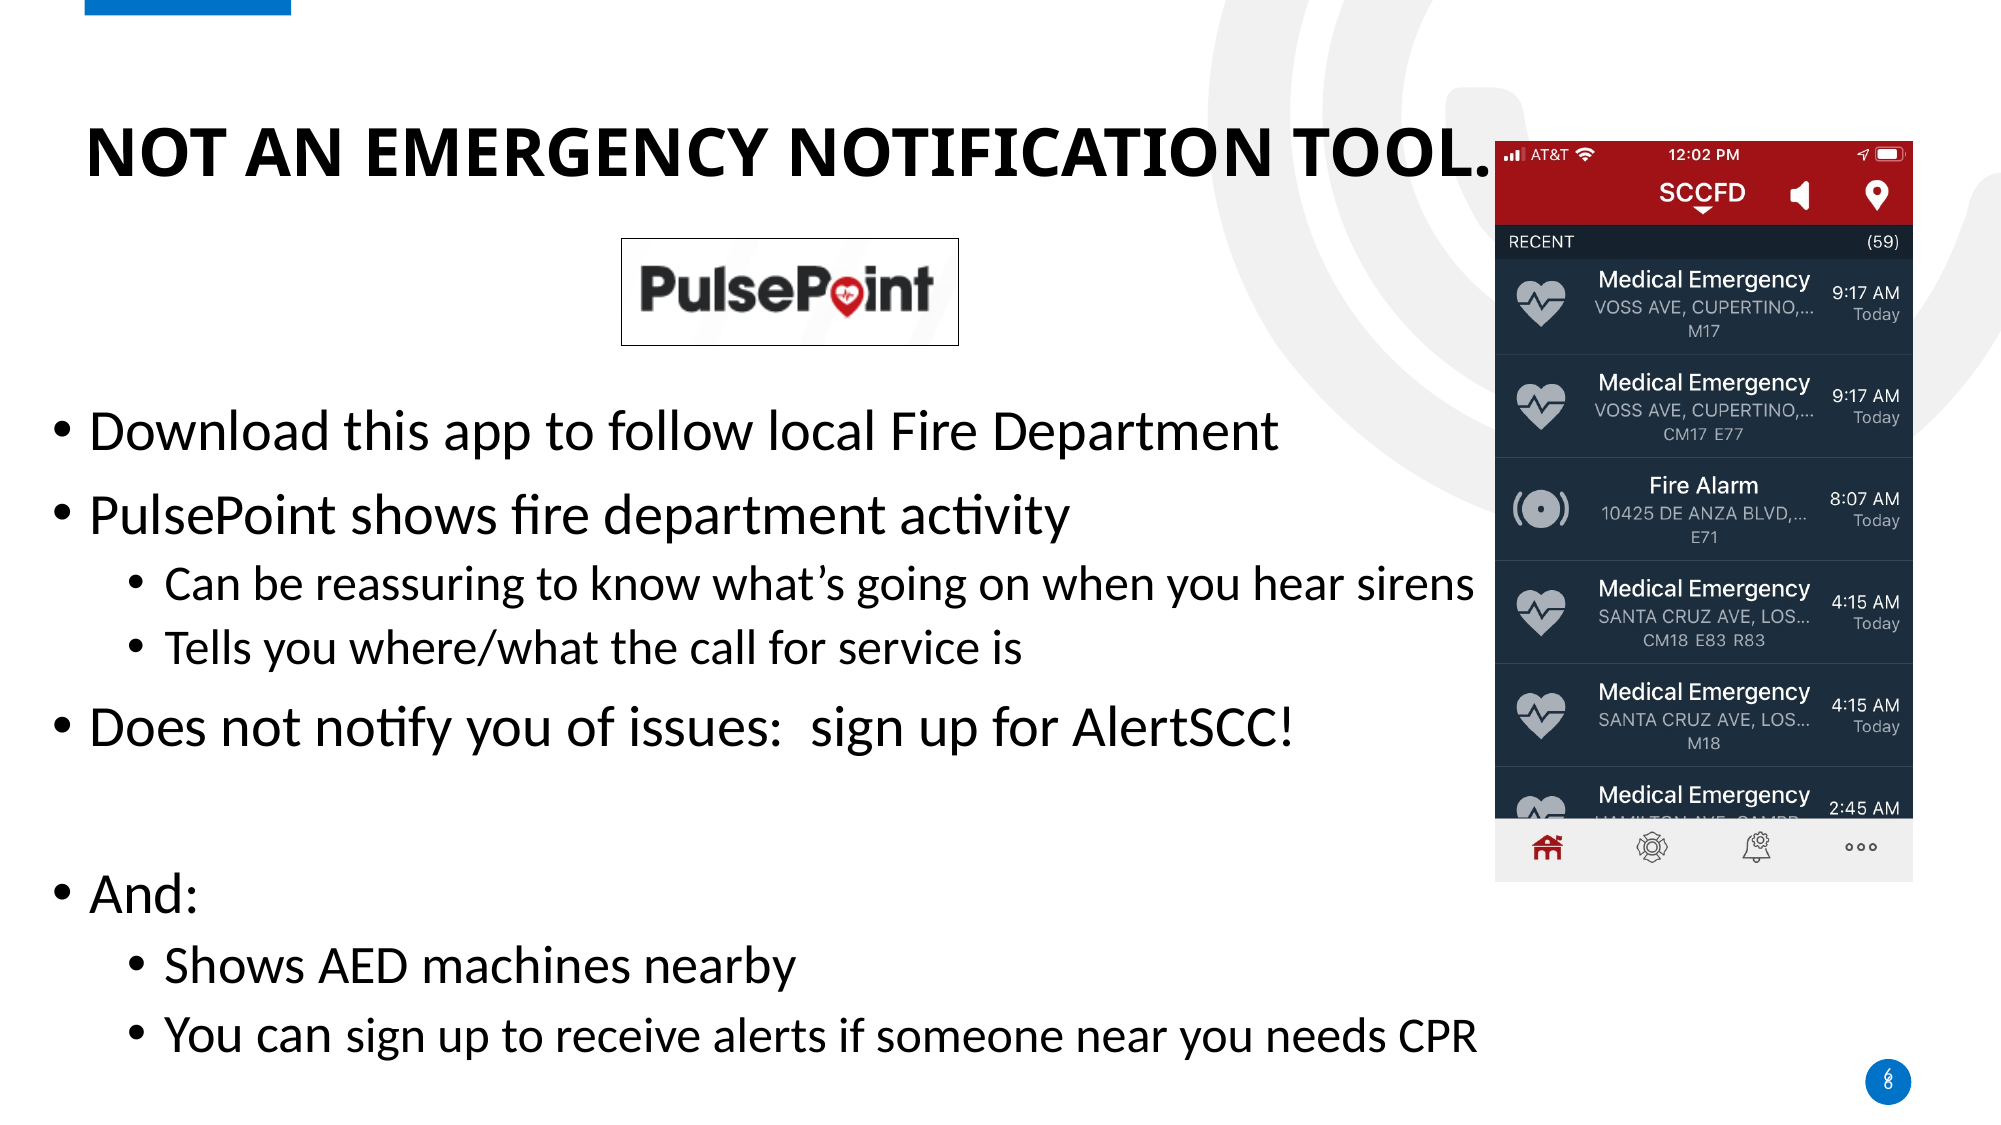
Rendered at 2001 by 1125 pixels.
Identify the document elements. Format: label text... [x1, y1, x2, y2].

list Download this app to follow local Fire Department PulsePoint shows fire department activity Can be reassuring to know what’s going on when you hear sirens Tells you where/what the call for service is Does not notify you of issues: sign up for AlertSCC! And: Shows AED machines nearby You can sign up to receive alerts if someone near you needs CPR [37, 392, 1495, 1090]
picture [1495, 141, 1913, 882]
slide_number 6 [1864, 1059, 1913, 1090]
title Not an emergency notification tool... [84, 40, 1914, 192]
picture [621, 238, 959, 346]
